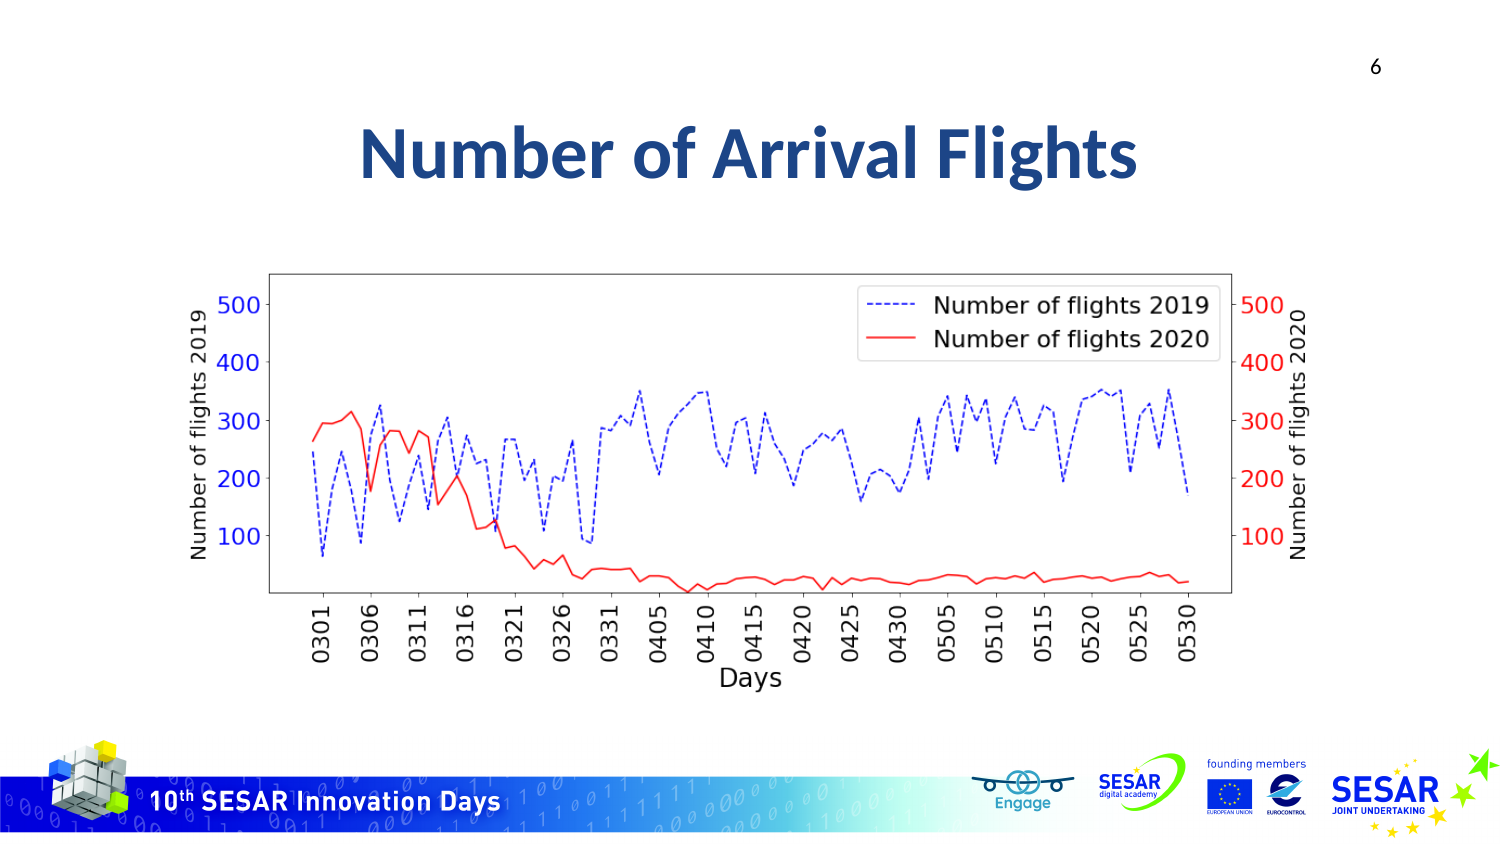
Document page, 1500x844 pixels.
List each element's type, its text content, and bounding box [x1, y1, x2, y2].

title Number of Arrival Flights [115, 88, 1385, 192]
picture [0, 736, 1500, 844]
picture [182, 267, 1317, 699]
slide_number 6 [1306, 44, 1397, 78]
